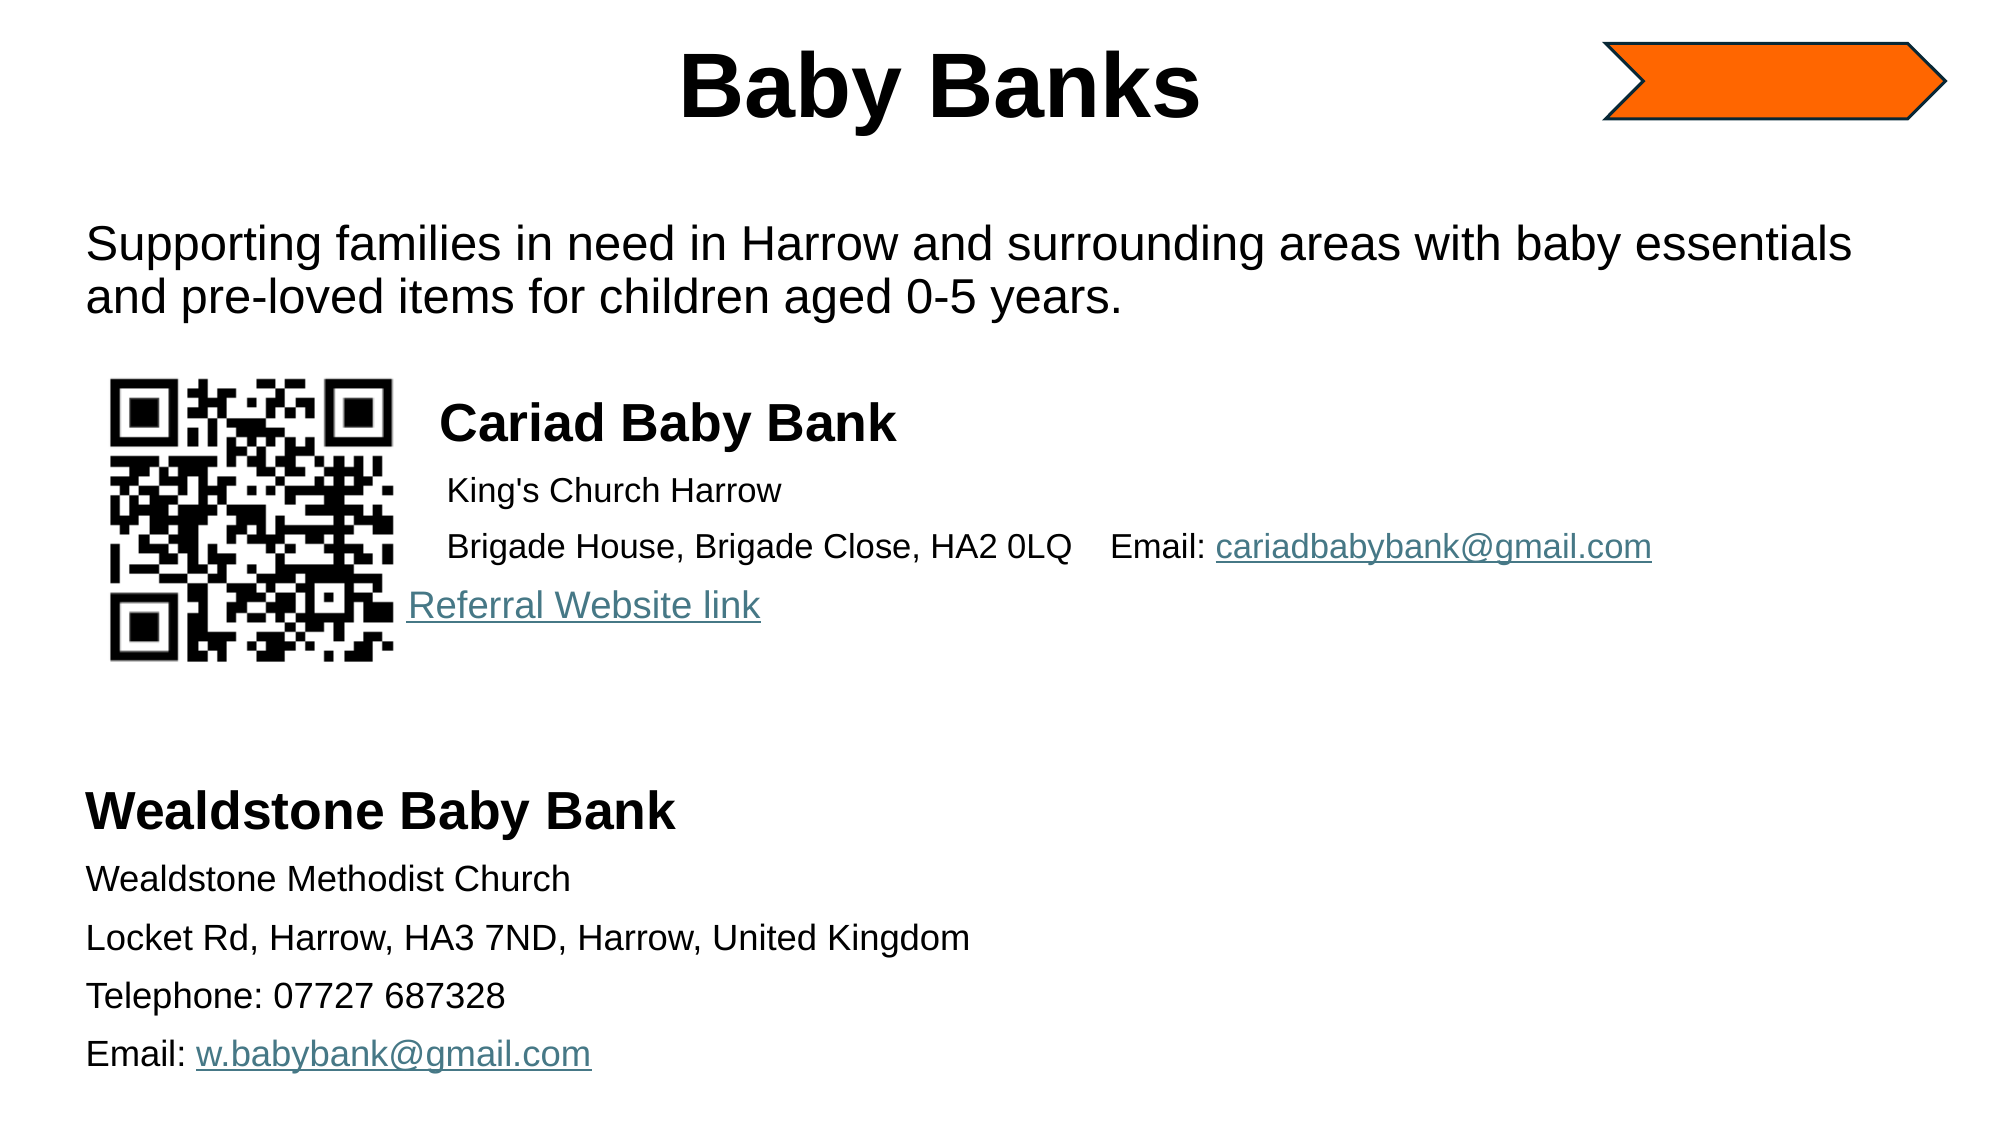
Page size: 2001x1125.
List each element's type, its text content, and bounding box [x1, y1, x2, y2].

list Supporting families in need in Harrow and surrounding areas with baby essentials and pre-loved items for children aged 0-5 years. Cariad Baby Bank King's Church Harrow Brigade House, Brigade Close, HA2 0LQ Email: cariadbabybank@gmail.com Referral Website link Wealdstone Baby Bank Wealdstone Methodist Church Locket Rd, Harrow, HA3 7ND, Harrow, United Kingdom Telephone: 07727 687328 Email: w.babybank@gmail.com [70, 210, 1929, 1089]
picture [84, 351, 406, 673]
title Baby Banks [212, 34, 1669, 142]
text_box [1669, 43, 1946, 119]
